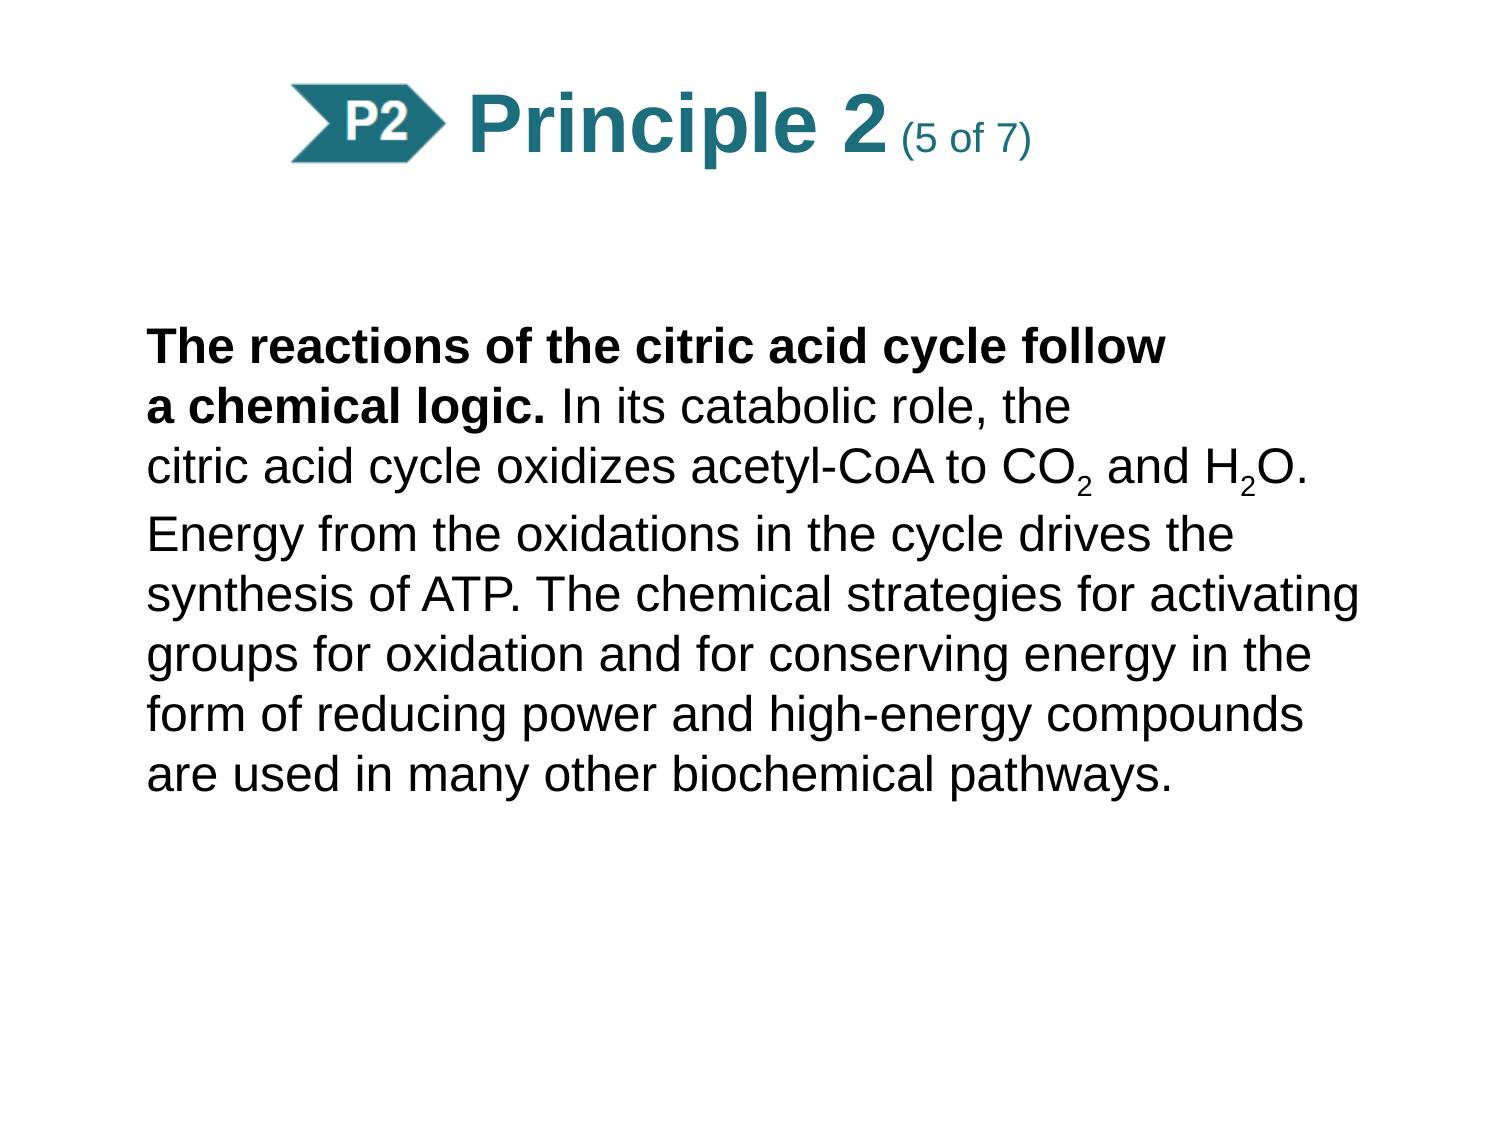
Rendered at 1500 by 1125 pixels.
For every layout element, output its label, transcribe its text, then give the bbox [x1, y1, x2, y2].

picture [258, 52, 461, 186]
text_box The reactions of the citric acid cycle follow a chemical logic. In its catabolic role, the citric acid cycle oxidizes acetyl-CoA to CO2 and H2O. Energy from the oxidations in the cycle drives the synthesis of ATP. The chemical strategies for activating groups for oxidation and for conserving energy in the form of reducing power and high-energy compounds are used in many other biochemical pathways. [112, 305, 1388, 981]
title Principle 2 (5 of 7) [0, 24, 1500, 213]
